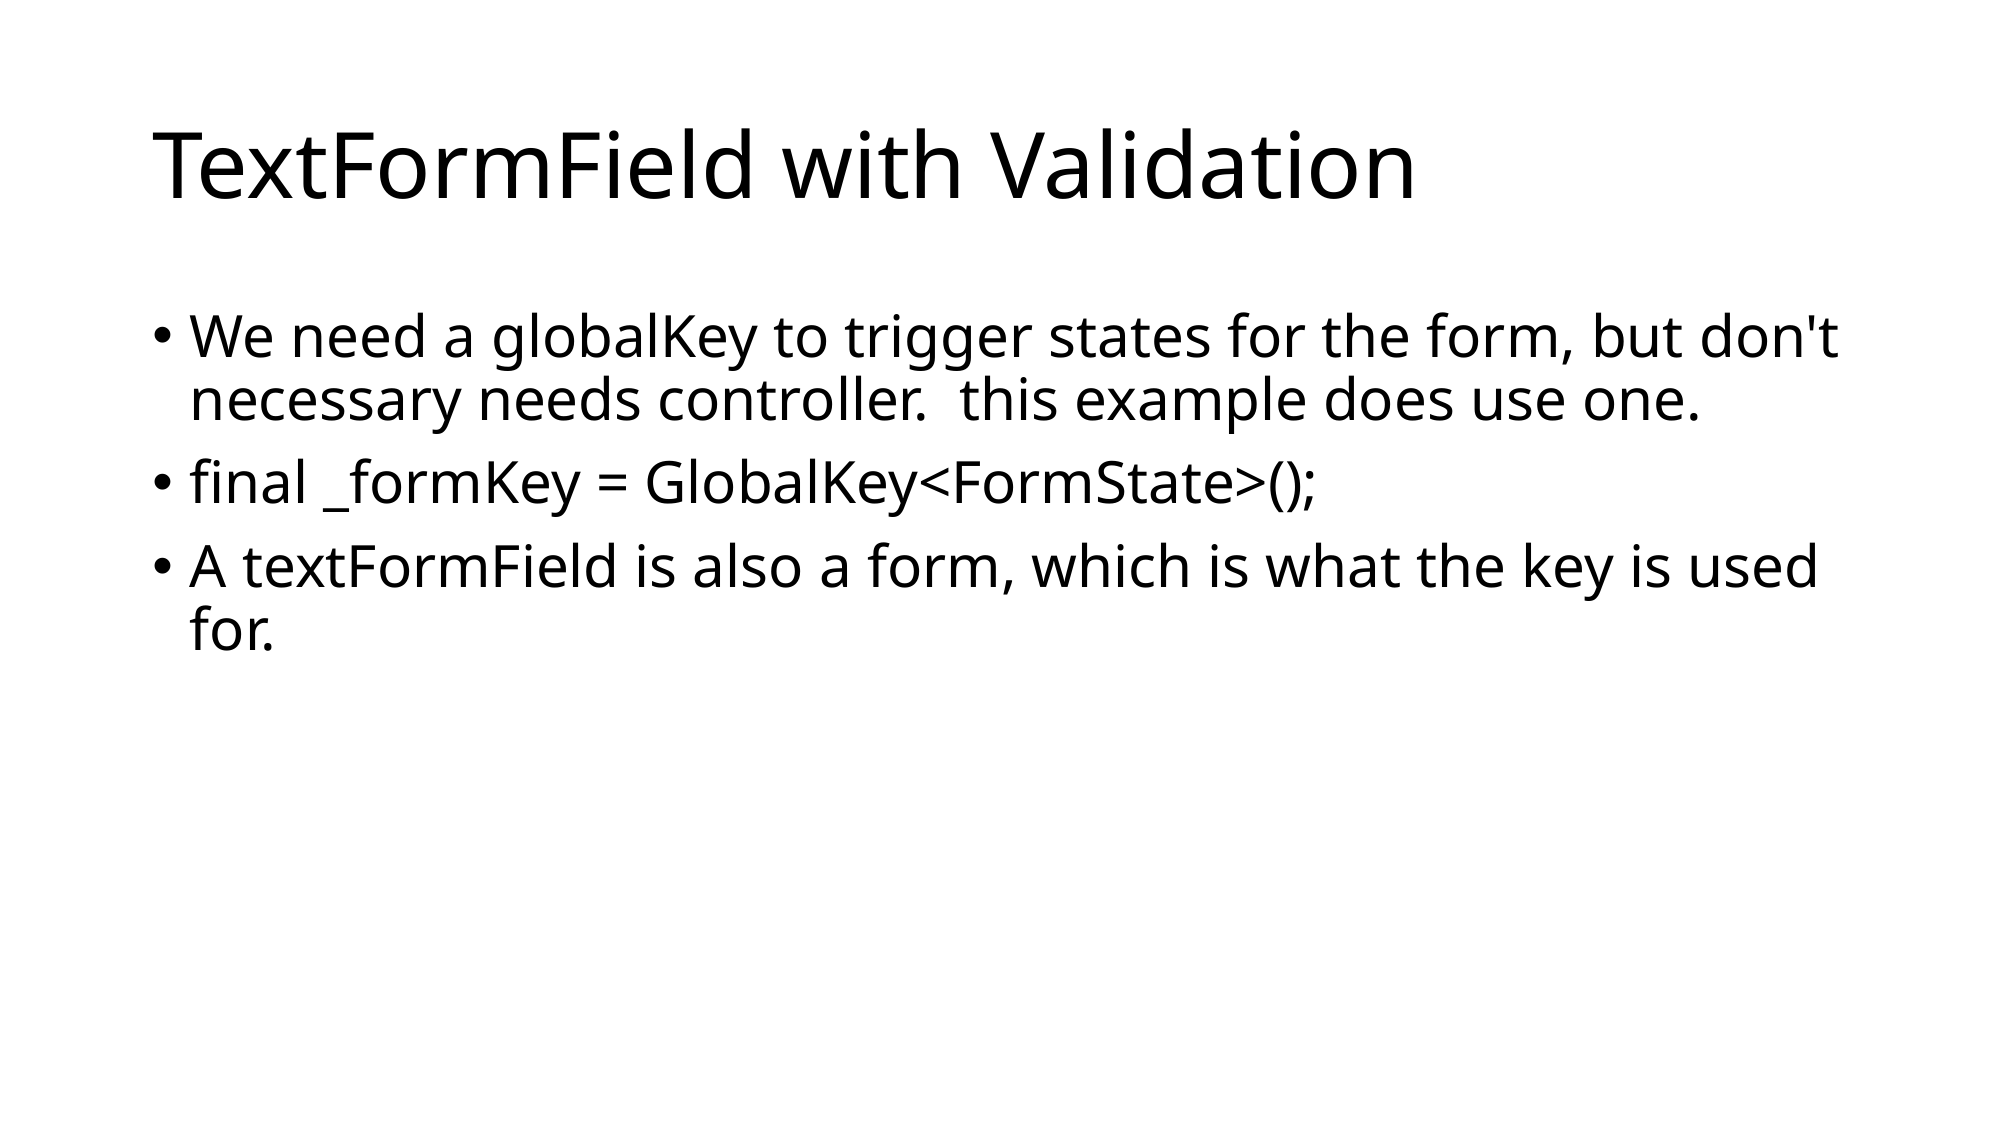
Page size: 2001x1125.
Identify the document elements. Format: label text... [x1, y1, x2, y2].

title TextFormField with Validation [137, 59, 1863, 278]
list We need a globalKey to trigger states for the form, but don't necessary needs controller. this example does use one. final _formKey = GlobalKey<FormState>(); A textFormField is also a form, which is what the key is used for. [137, 299, 1863, 1014]
